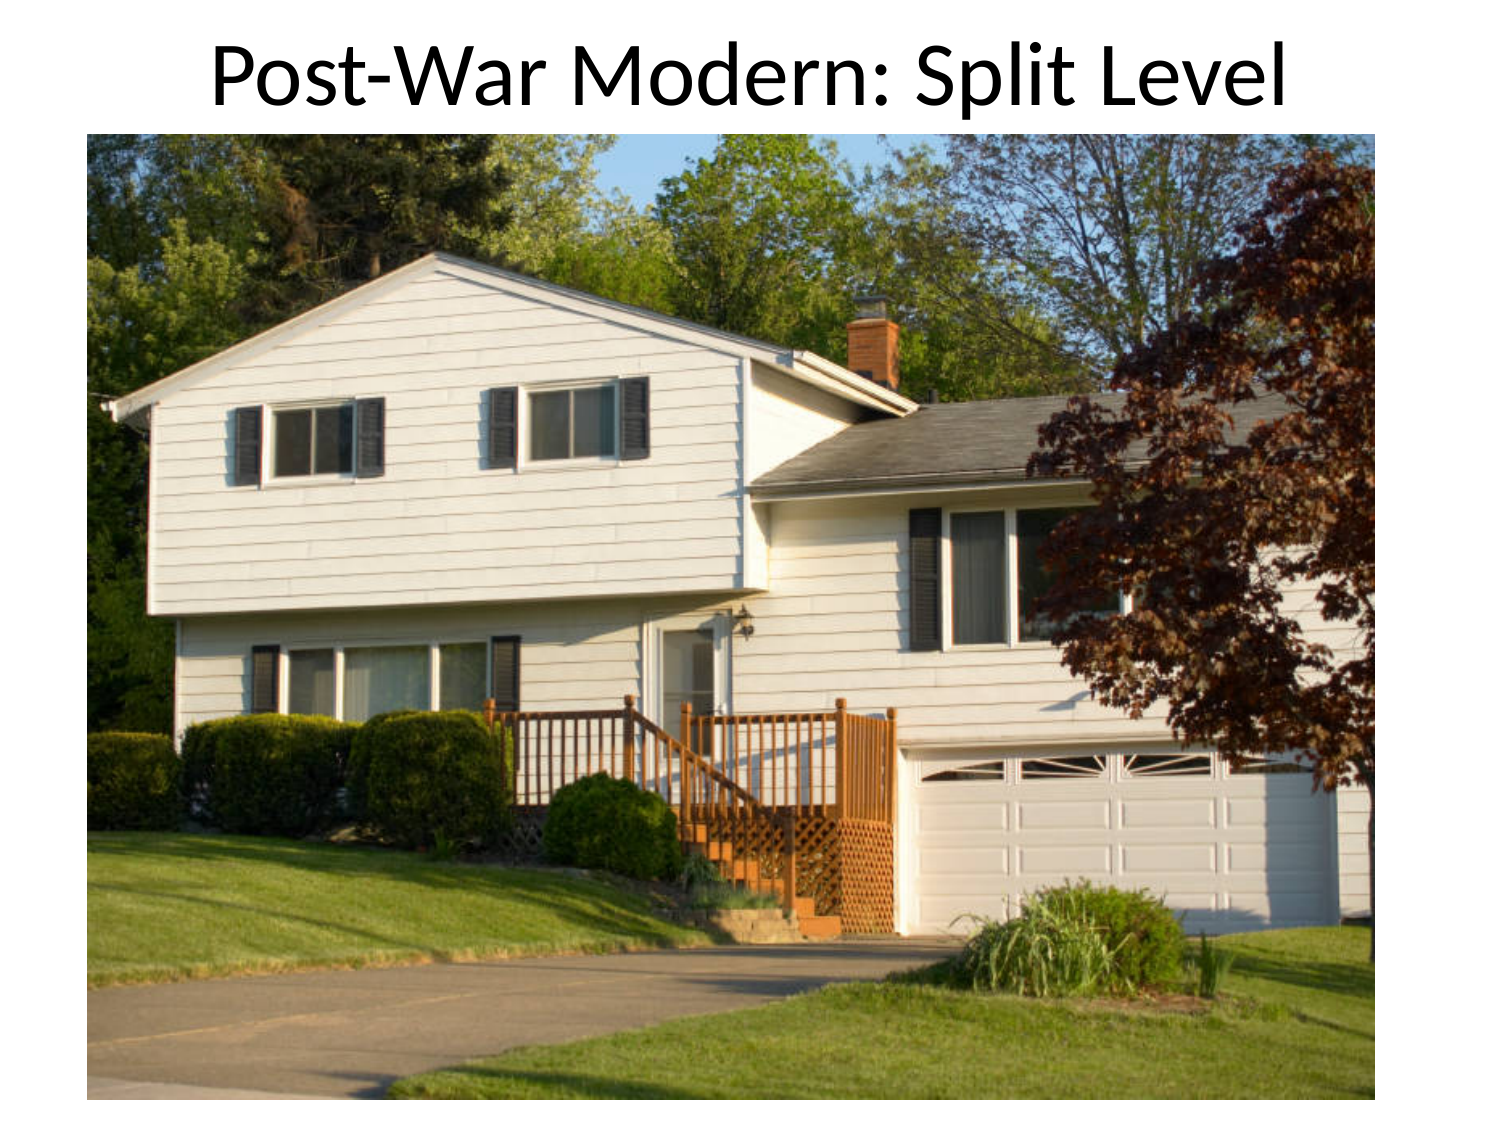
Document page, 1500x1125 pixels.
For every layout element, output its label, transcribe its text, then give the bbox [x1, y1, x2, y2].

title Post-War Modern: Split Level [75, 0, 1425, 163]
picture [87, 134, 1376, 1101]
